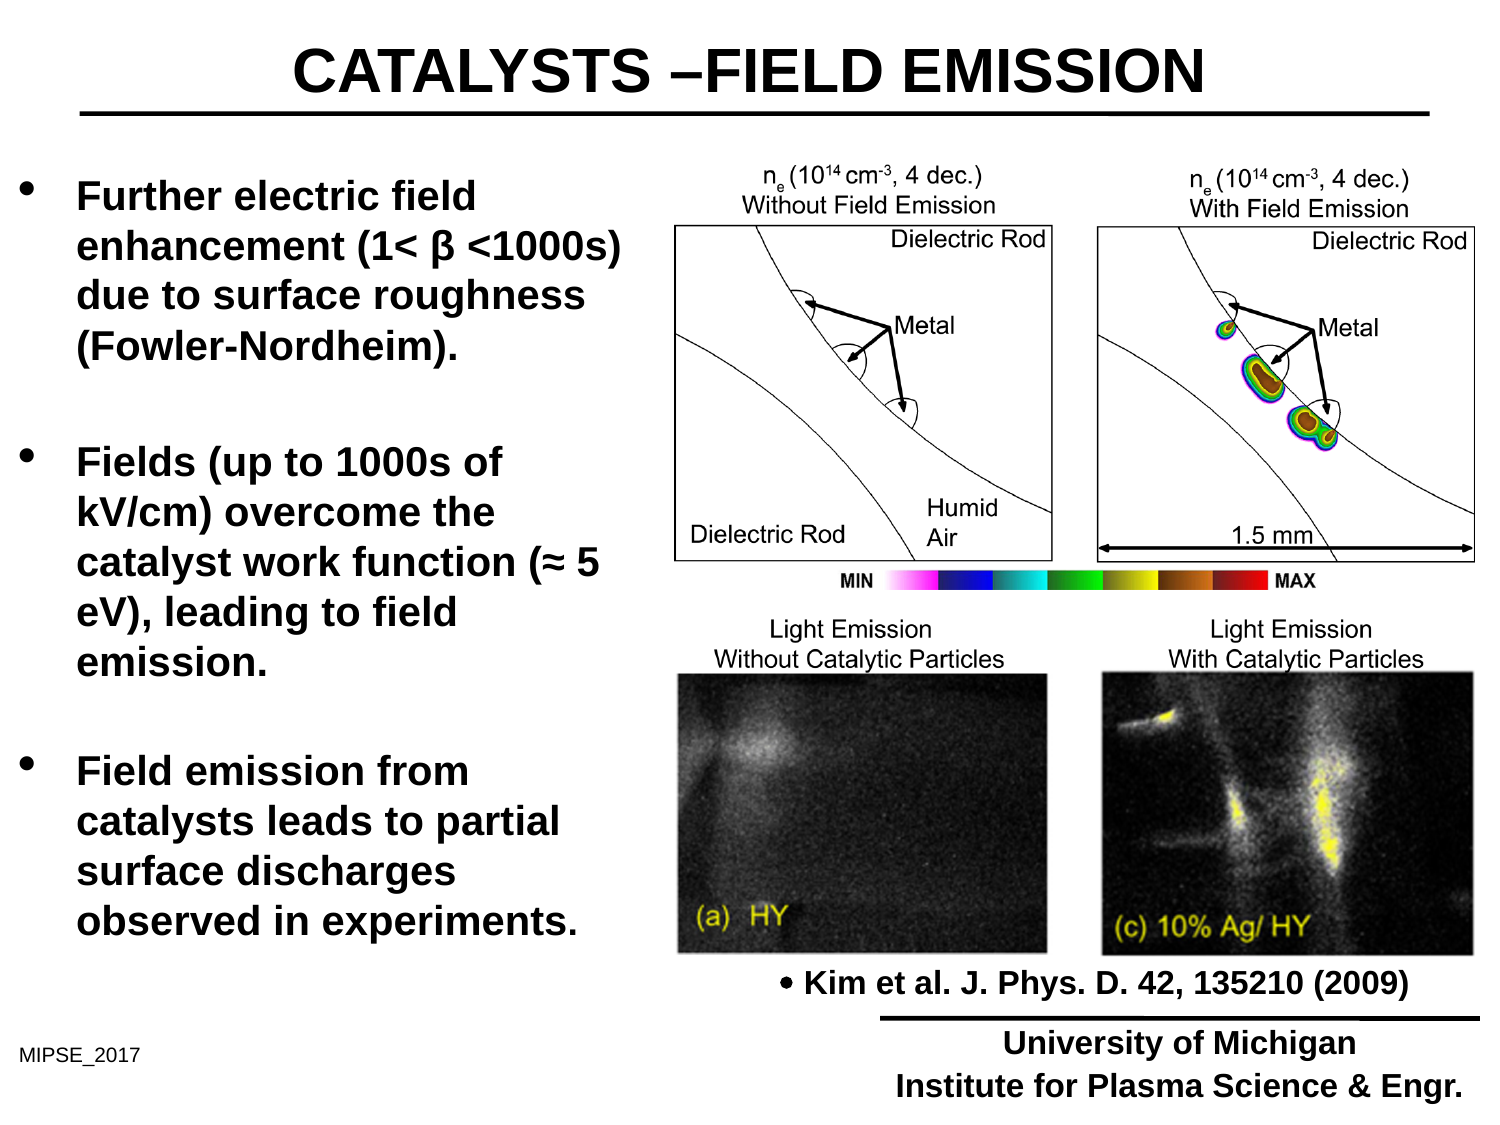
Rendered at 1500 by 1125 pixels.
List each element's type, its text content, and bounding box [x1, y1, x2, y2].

title CATALYSTS –FIELD EMISSION [41, 0, 1459, 150]
picture [674, 158, 1475, 959]
text_box MIPSE_2017 [3, 1037, 217, 1075]
text_box  Kim et al. J. Phys. D. 42, 135210 (2009) [766, 968, 1426, 1009]
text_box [870, 1017, 1490, 1114]
text_box Further electric field enhancement (1< β <1000s) due to surface roughness (Fowler-Nordheim). Fields (up to 1000s of kV/cm) overcome the catalyst work function (≈ 5 eV), leading to field emission. Field emission from catalysts leads to partial surface discharges observed in experiments. [4, 160, 656, 1012]
